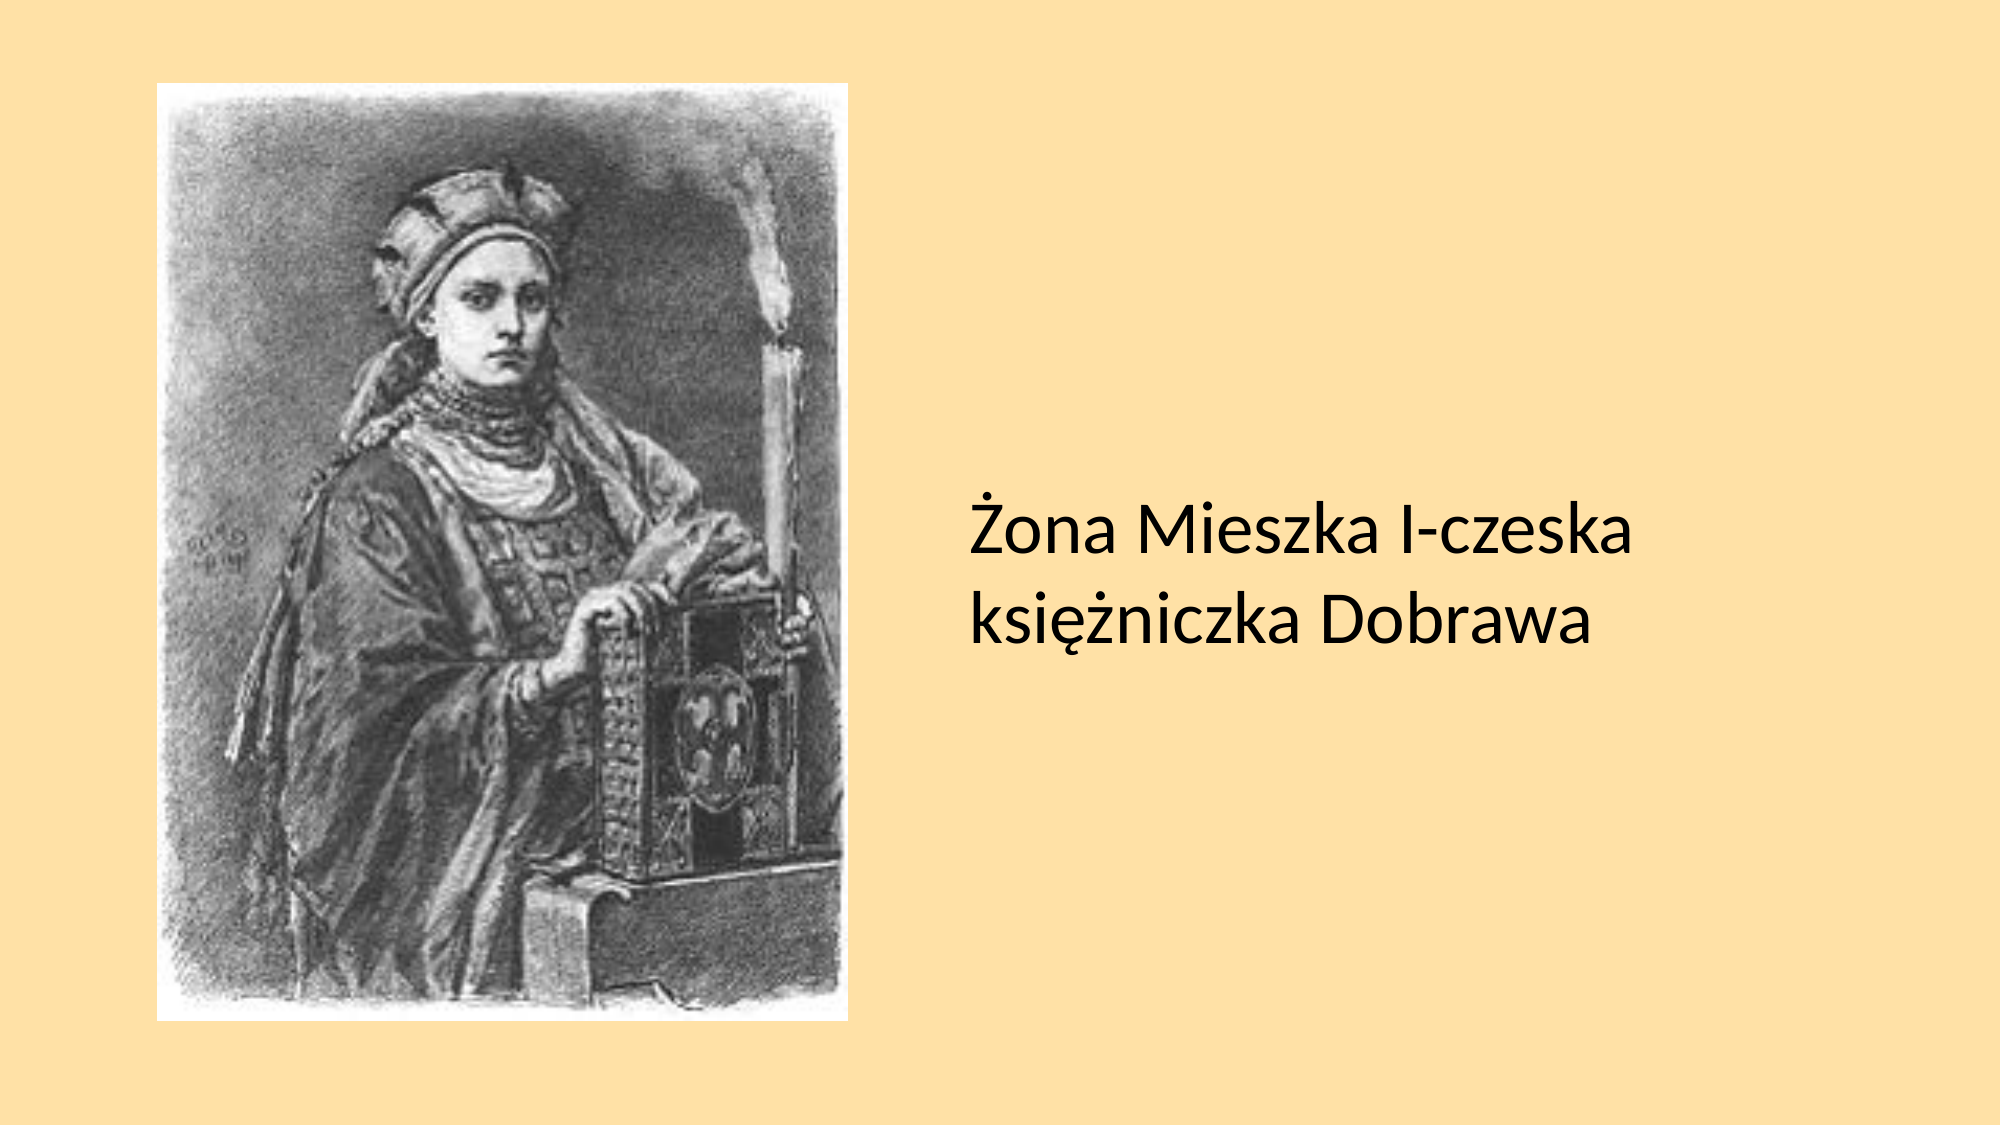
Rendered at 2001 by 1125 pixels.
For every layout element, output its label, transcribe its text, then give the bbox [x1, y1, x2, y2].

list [157, 83, 848, 1021]
text_box Żona Mieszka I-czeska księżniczka Dobrawa [954, 471, 1863, 666]
